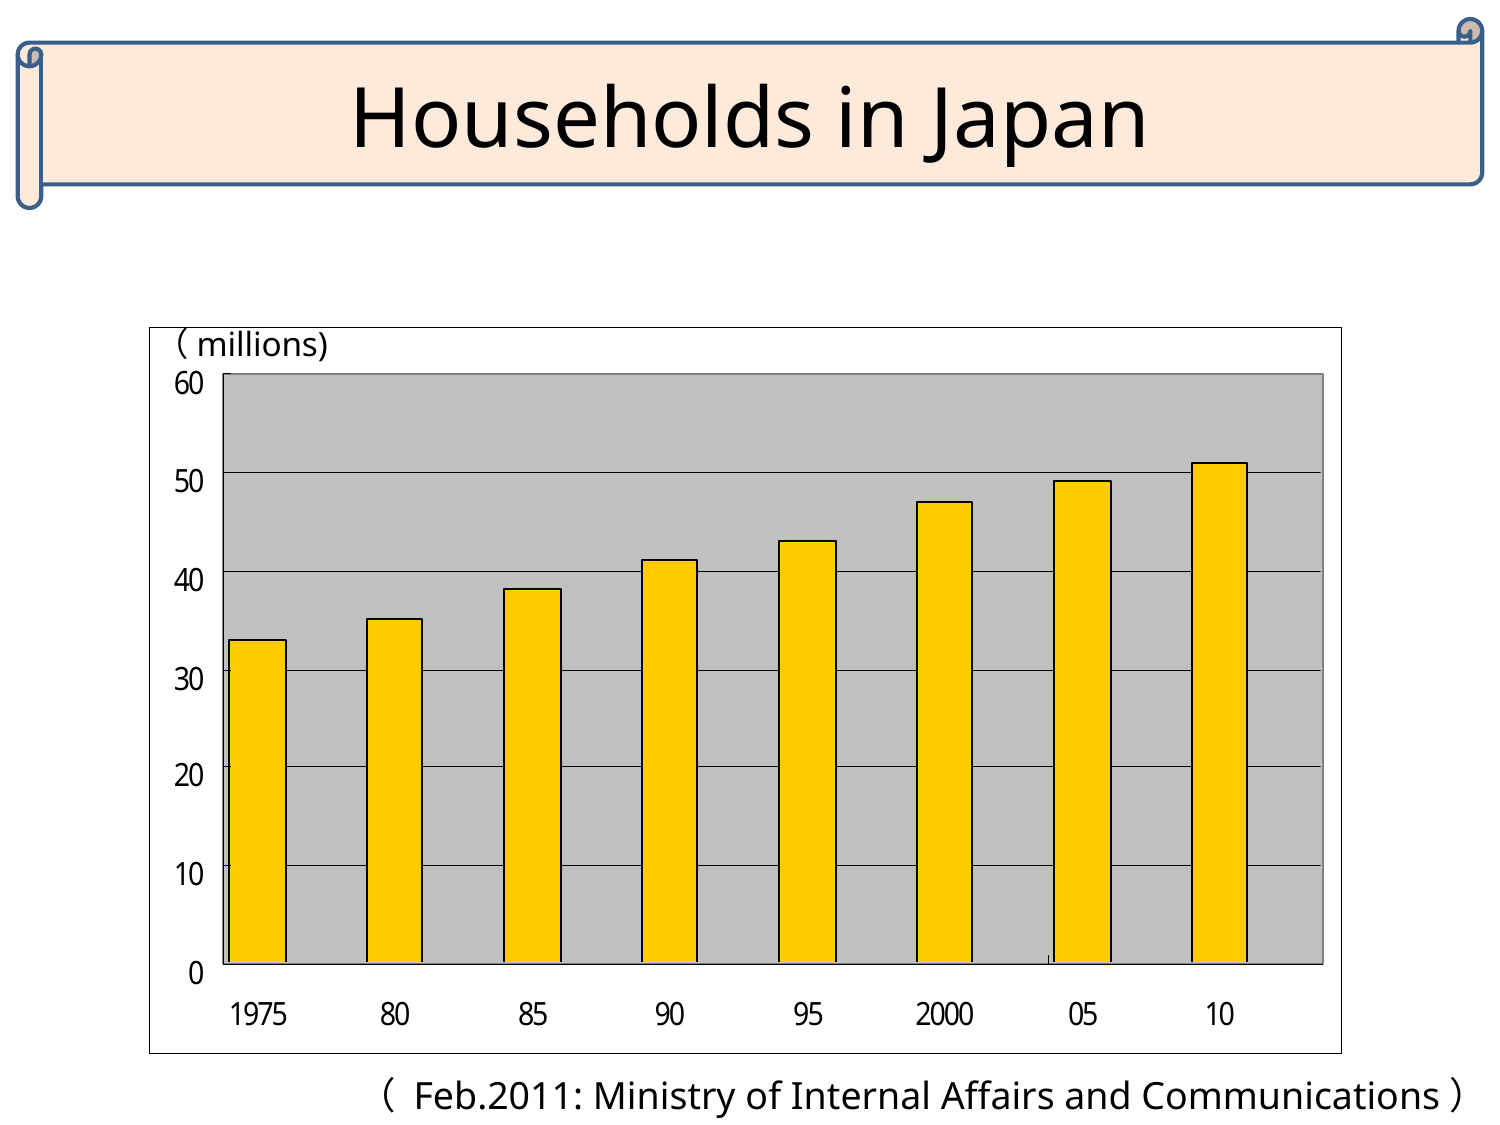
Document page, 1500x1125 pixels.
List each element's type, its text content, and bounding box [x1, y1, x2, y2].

text_box [15, 40, 74, 211]
text_box （ Feb.2011: Ministry of Internal Affairs and Communications） [0, 1064, 1500, 1125]
picture [138, 315, 1354, 1065]
text_box [1426, 16, 1485, 187]
title Households in Japan [74, 20, 1426, 209]
